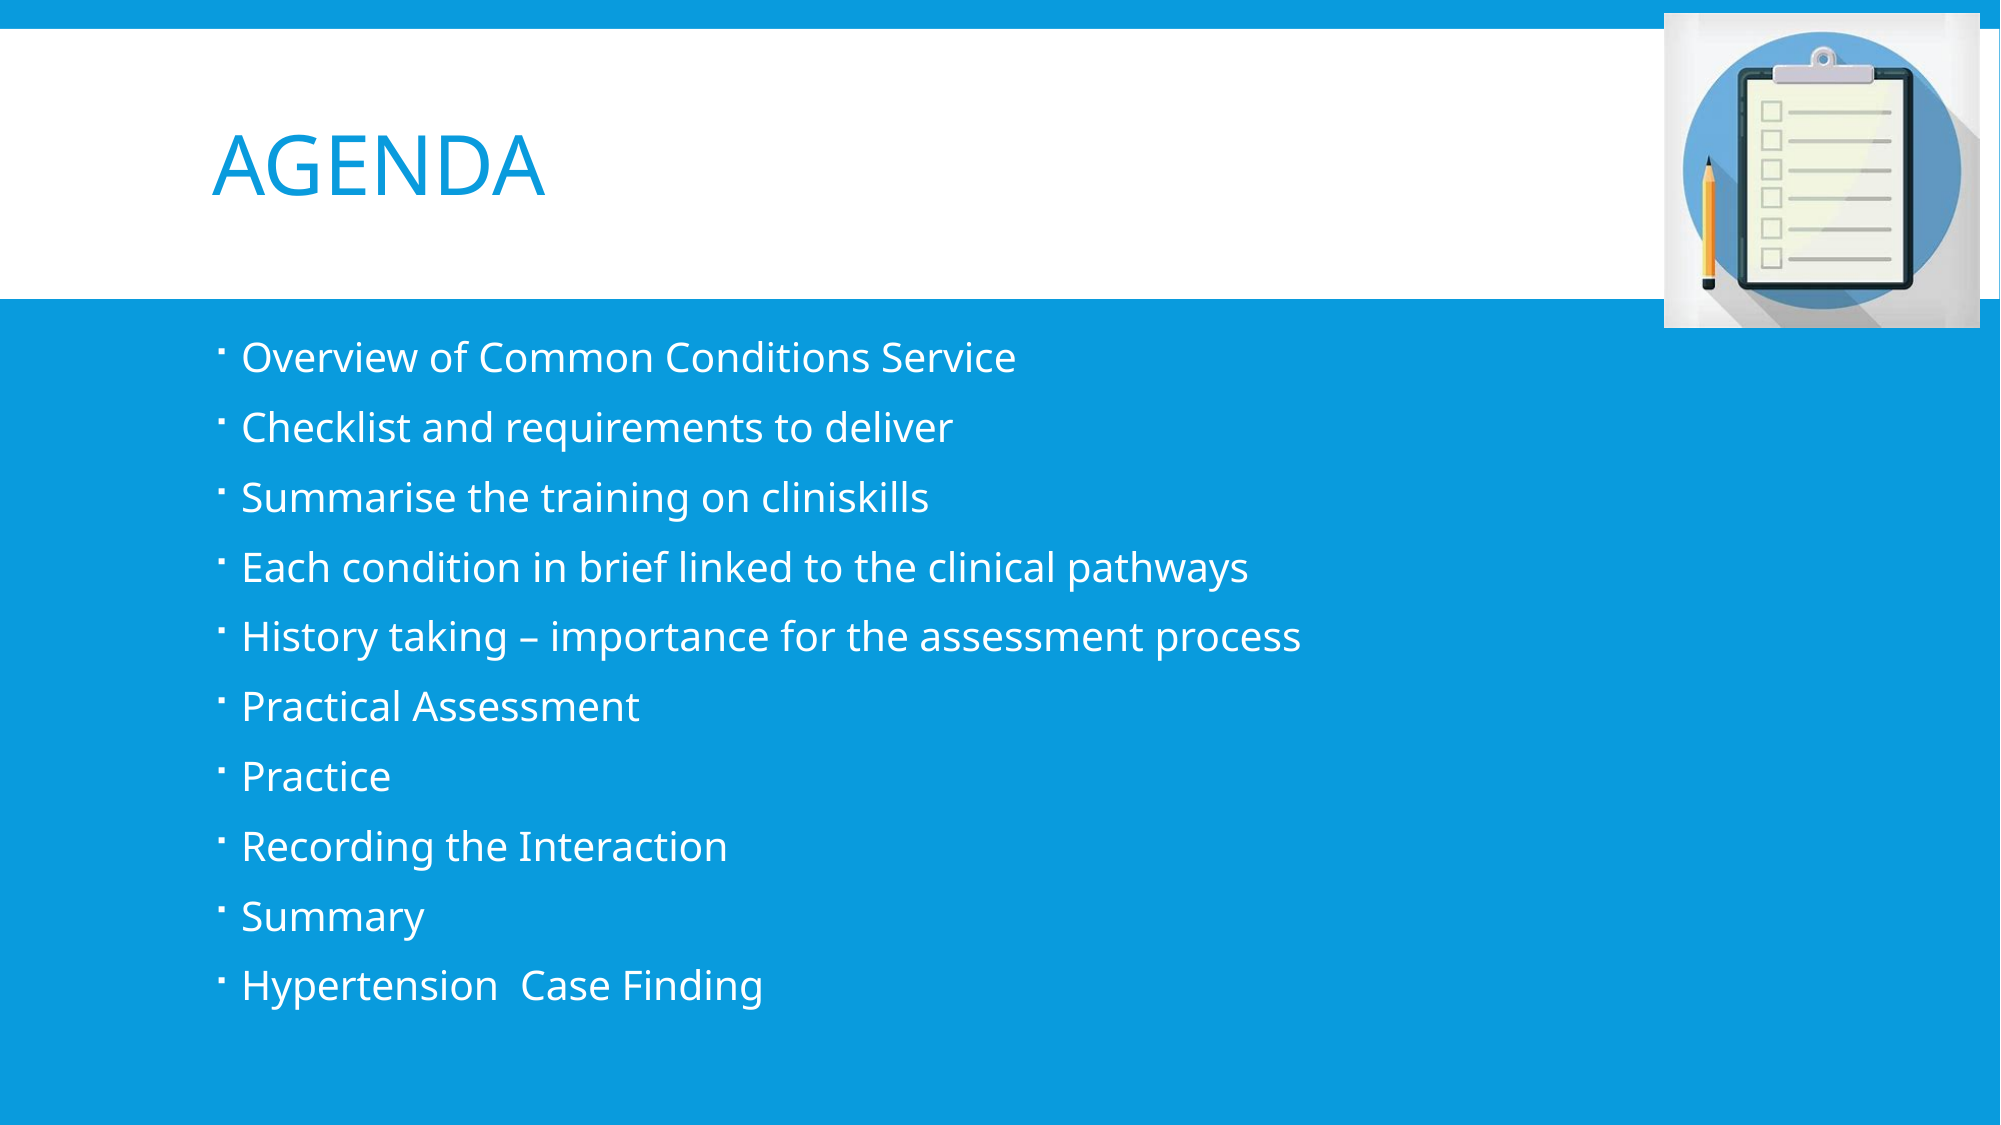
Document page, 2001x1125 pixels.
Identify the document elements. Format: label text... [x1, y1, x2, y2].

title Agenda [197, 46, 1657, 295]
picture [1664, 14, 1980, 327]
list Overview of Common Conditions Service Checklist and requirements to deliver Summarise the training on cliniskills Each condition in brief linked to the clinical pathways History taking – importance for the assessment process Practical Assessment Practice Recording the Interaction Summary Hypertension Case Finding [197, 329, 1803, 1020]
